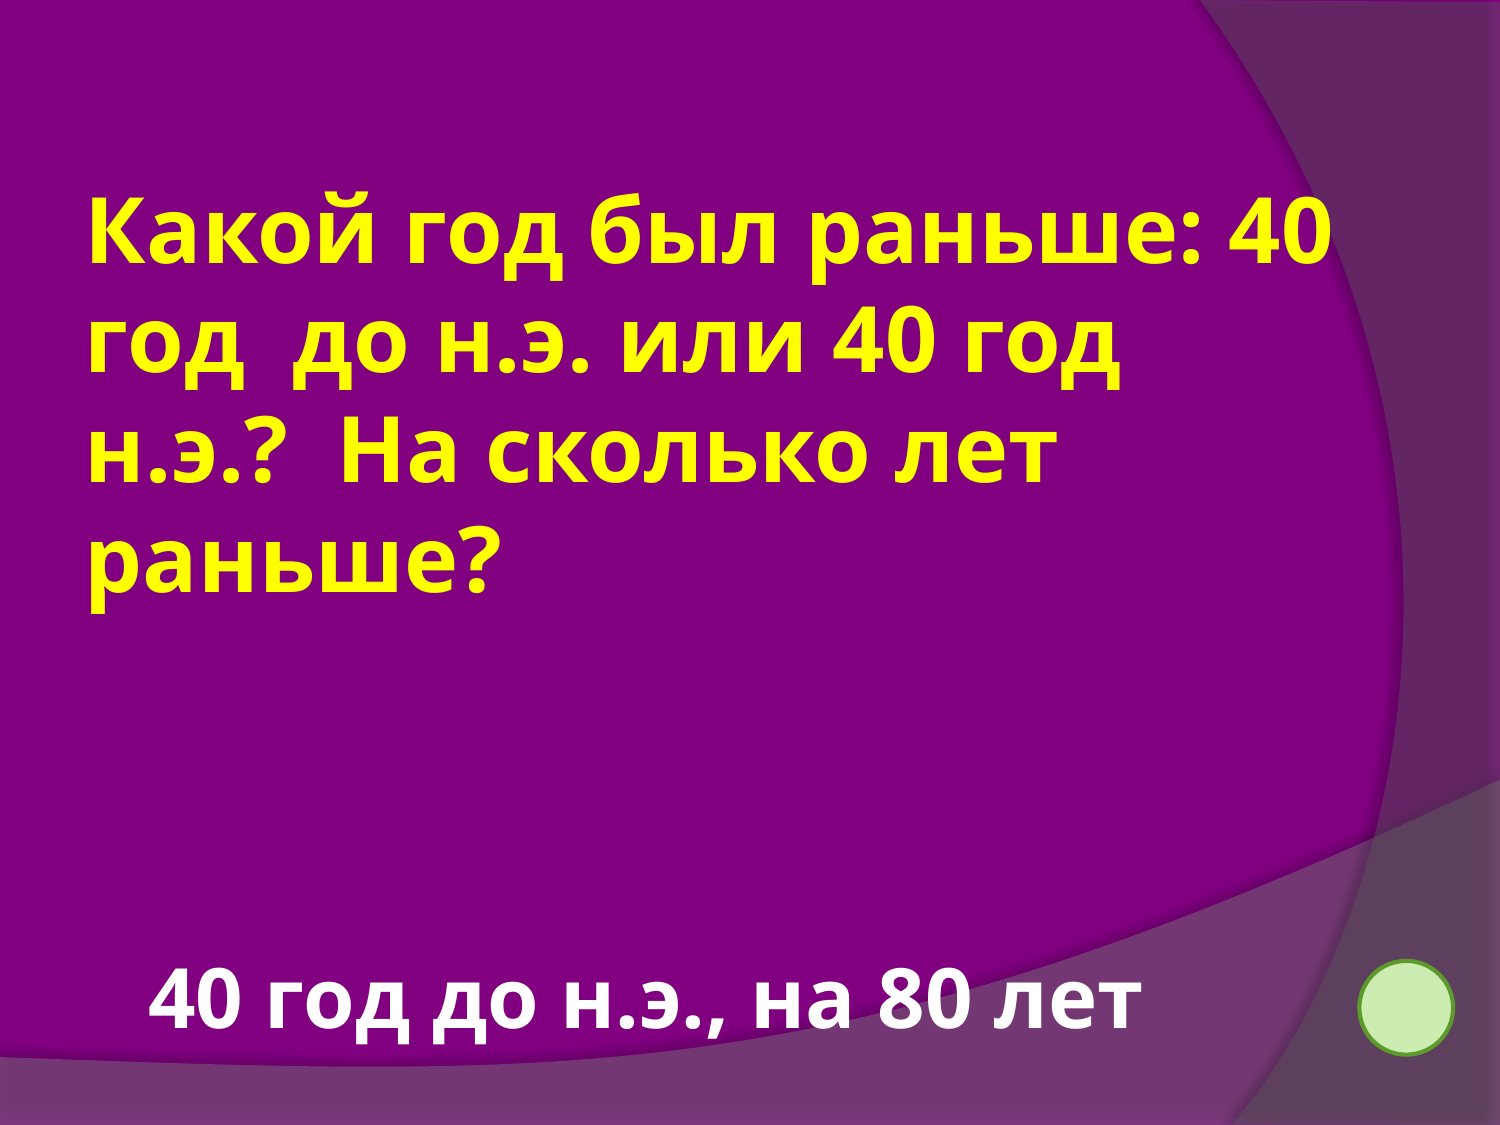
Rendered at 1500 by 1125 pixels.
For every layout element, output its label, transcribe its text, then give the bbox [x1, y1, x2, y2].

text_box Какой год был раньше: 40 год до н.э. или 40 год н.э.? На сколько лет раньше? [70, 163, 1360, 619]
text_box [1357, 958, 1456, 1057]
text_box 40 год до н.э., на 80 лет [133, 937, 1160, 1053]
